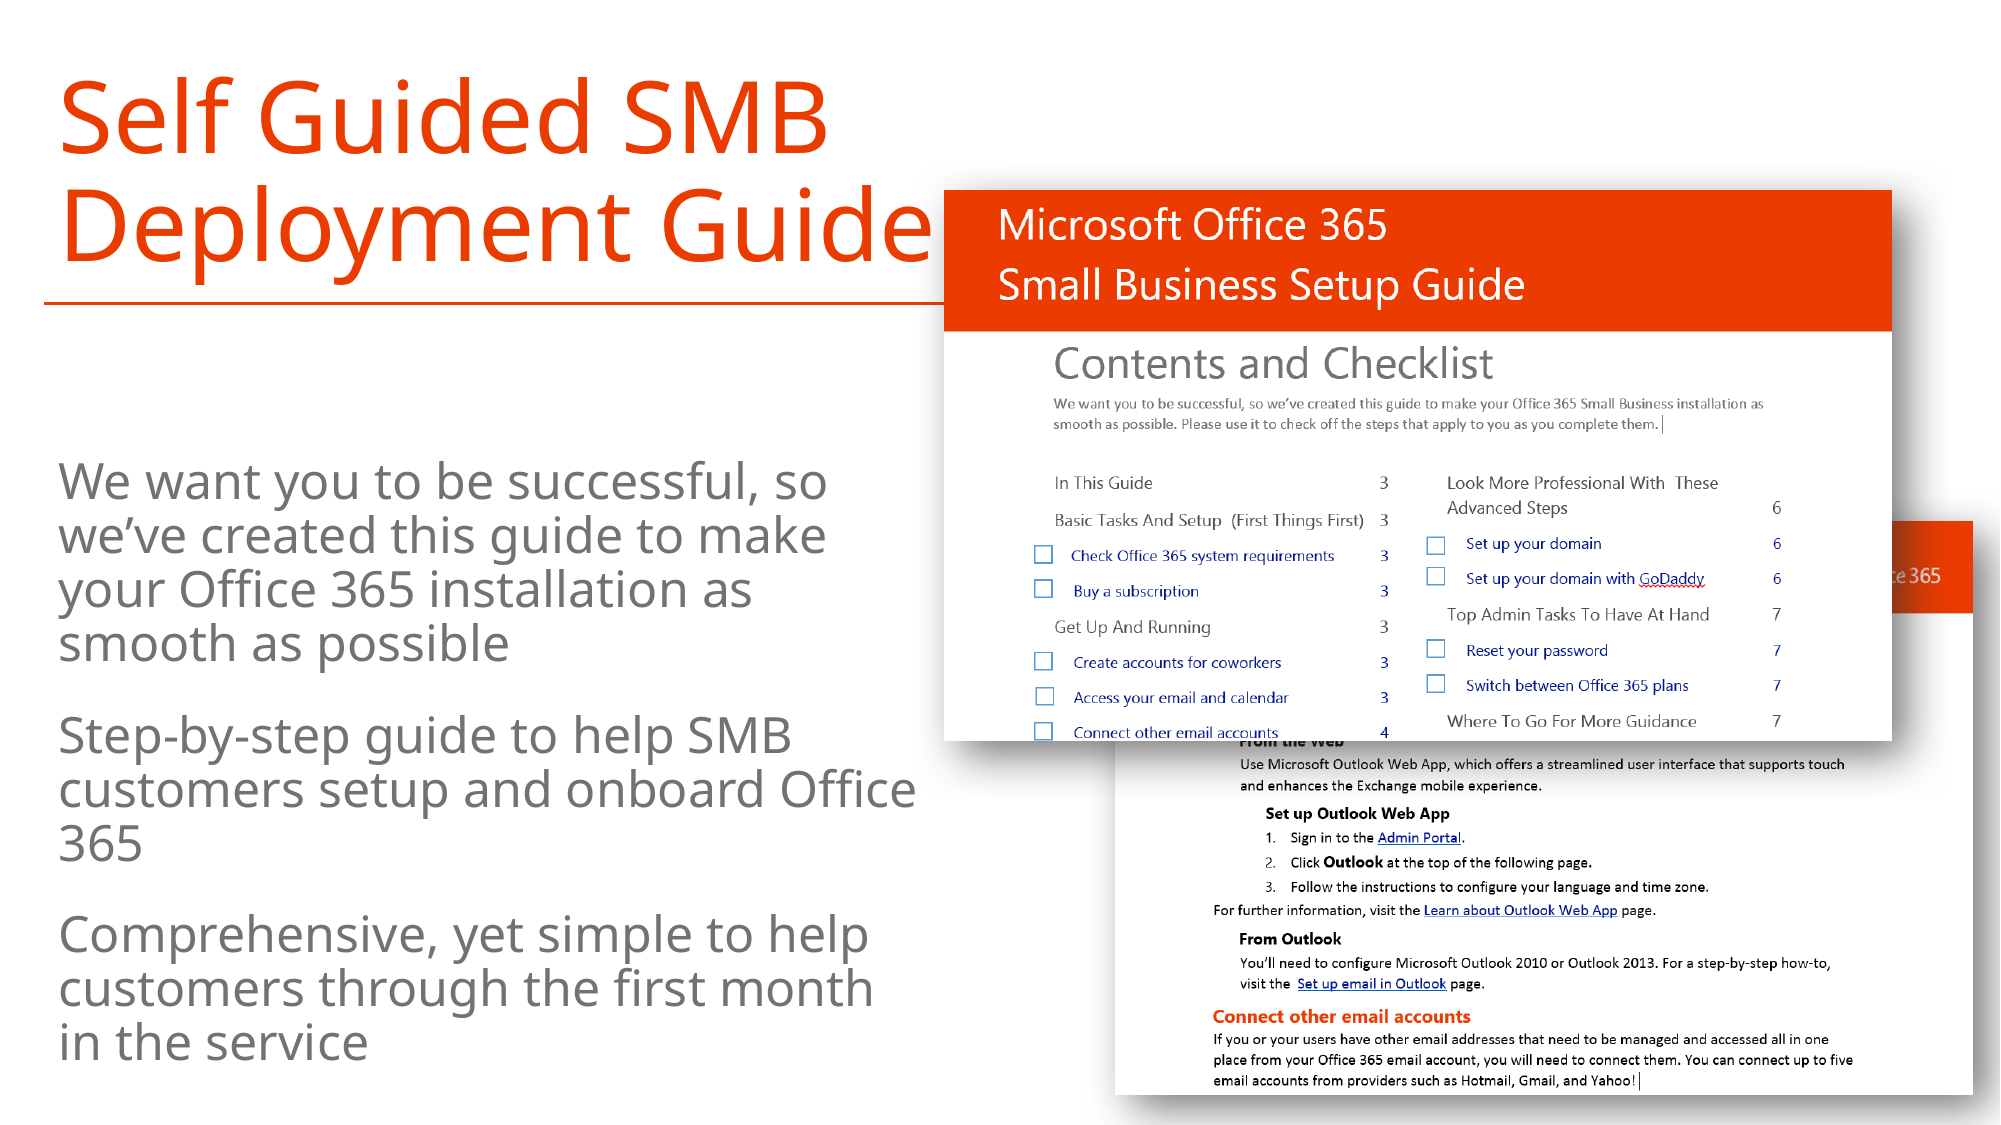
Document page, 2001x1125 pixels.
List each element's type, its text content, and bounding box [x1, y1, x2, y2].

picture [943, 190, 1973, 1095]
text_box Self Guided SMB Deployment Guide [43, 59, 1100, 209]
text_box We want you to be successful, so we’ve created this guide to make your Office 365 installation as smooth as possible Step-by-step guide to help SMB customers setup and onboard Office 365 Comprehensive, yet simple to help customers through the first month in the service [43, 441, 945, 1040]
